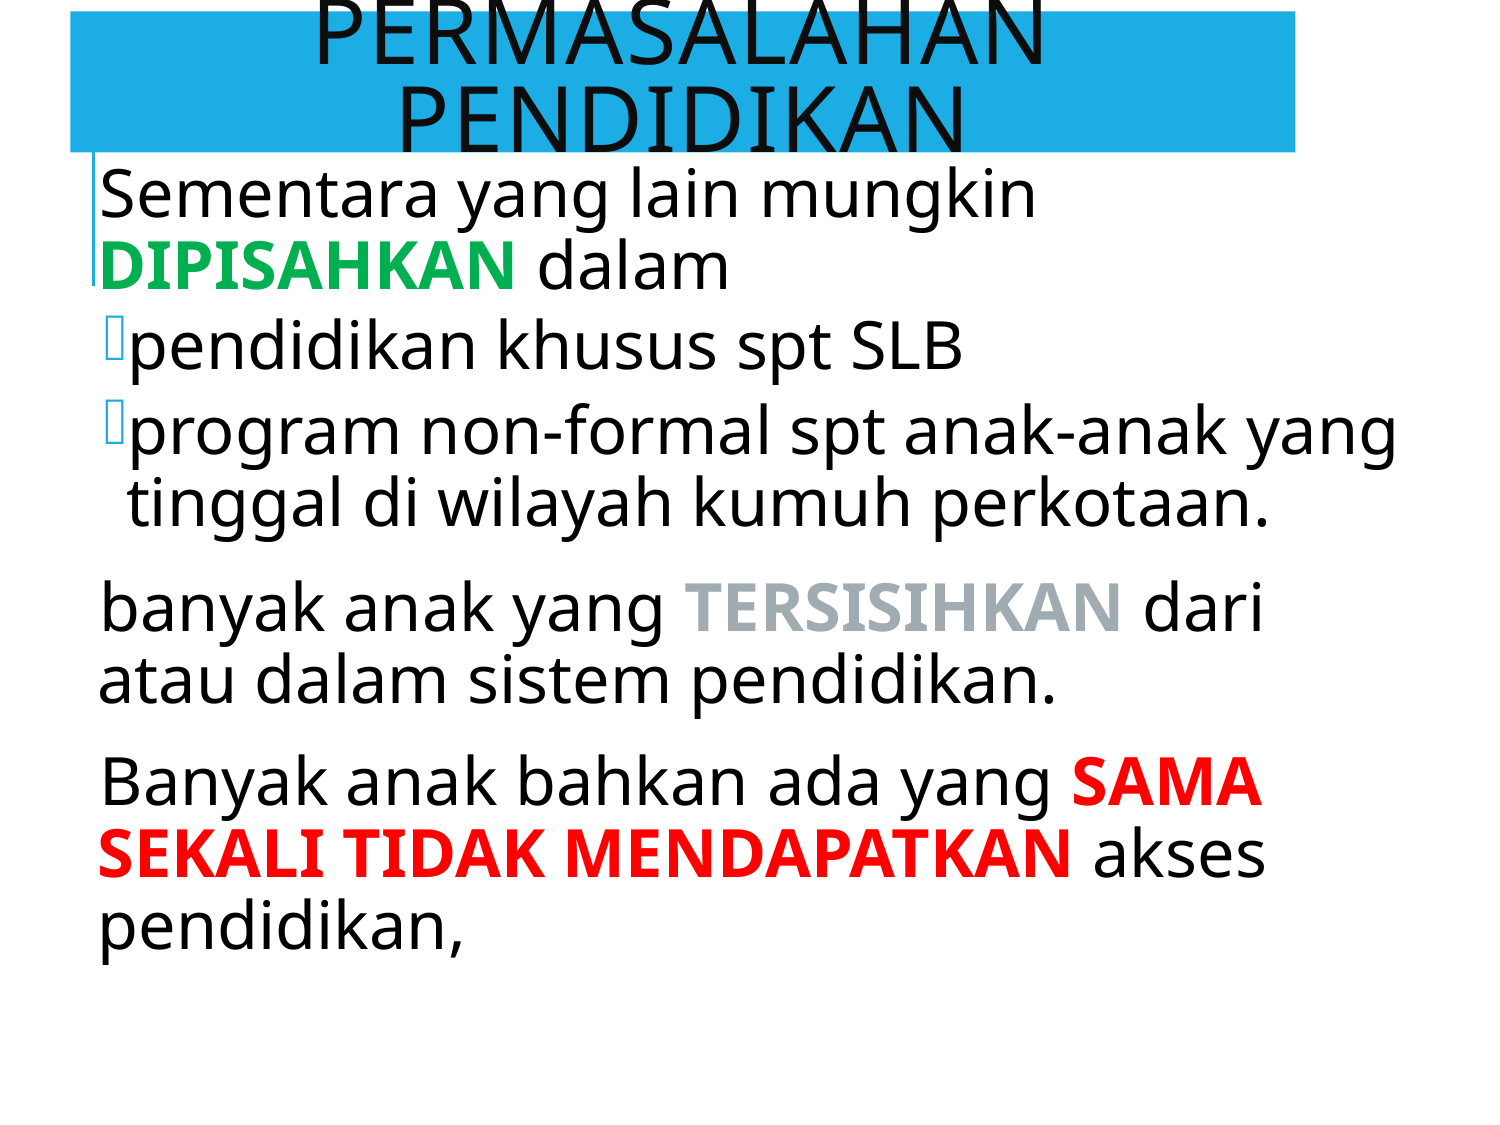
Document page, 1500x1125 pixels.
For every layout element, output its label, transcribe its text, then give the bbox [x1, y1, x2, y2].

title Permasalahan Pendidikan [70, 11, 1296, 153]
list Sementara yang lain mungkin DIPISAHKAN dalam pendidikan khusus spt SLB program non-formal spt anak-anak yang tinggal di wilayah kumuh perkotaan. banyak anak yang TERSISIHKAN dari atau dalam sistem pendidikan. Banyak anak bahkan ada yang SAMA SEKALI TIDAK MENDAPATKAN akses pendidikan, [75, 152, 1430, 1125]
